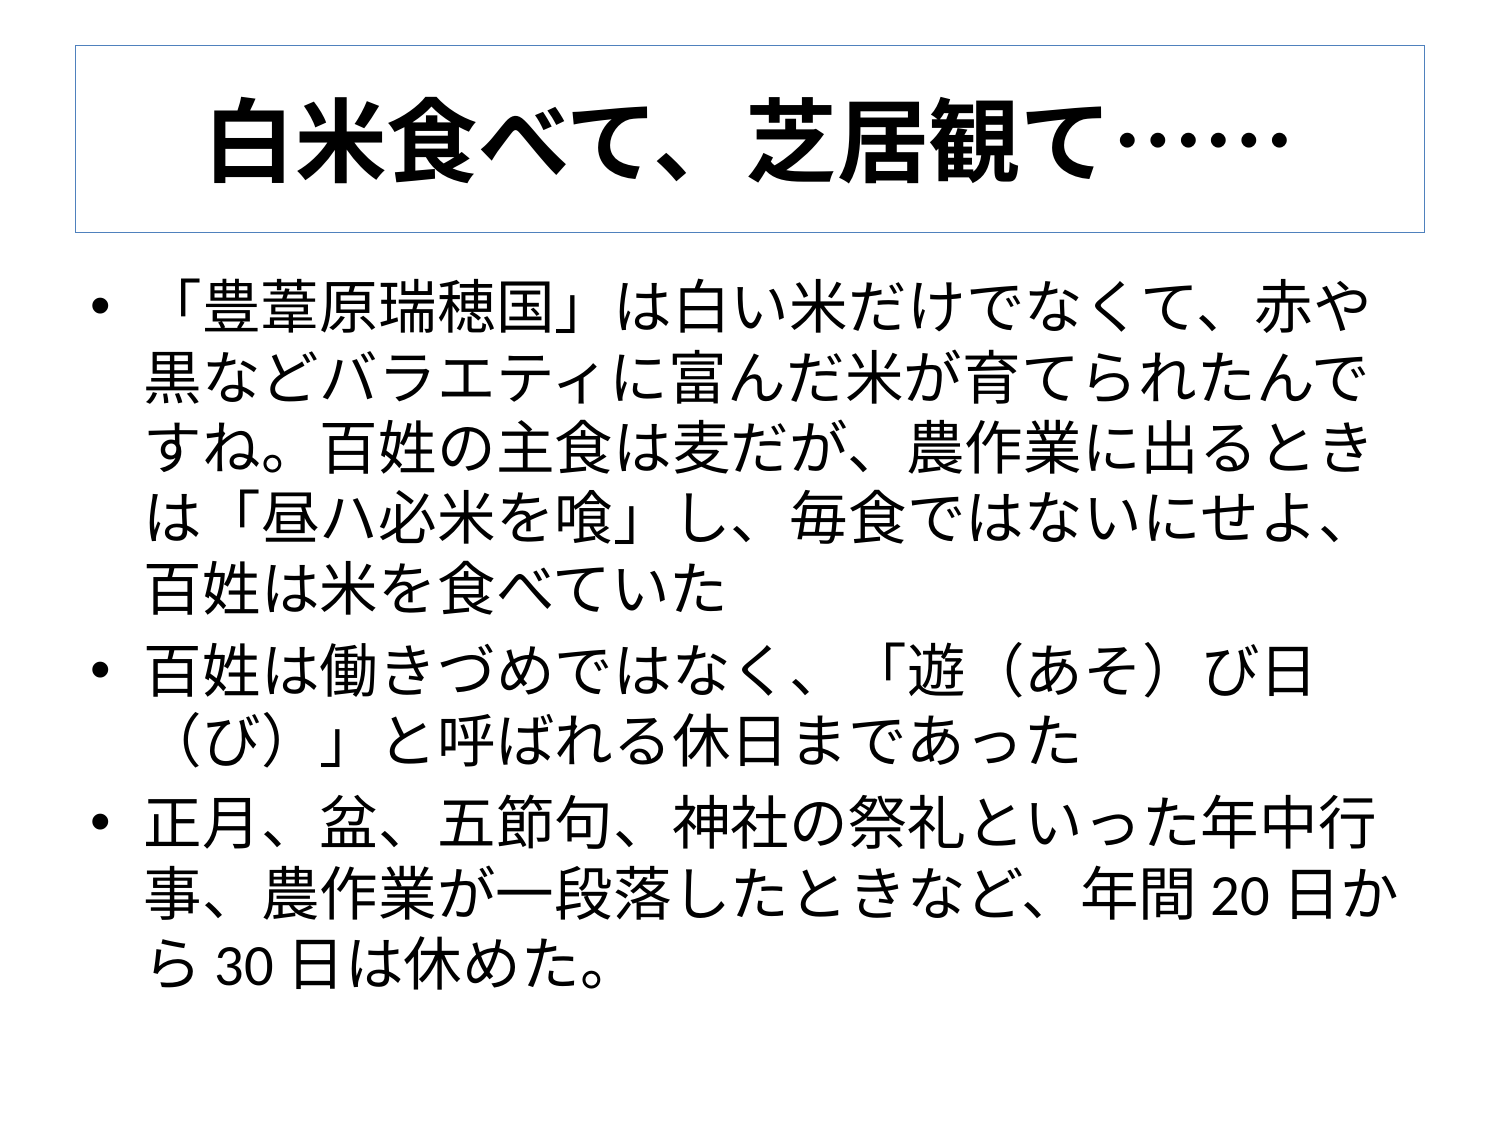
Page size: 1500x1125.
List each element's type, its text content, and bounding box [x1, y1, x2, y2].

title 白米食べて、芝居観て…… [75, 45, 1425, 233]
list 「豊葦原瑞穂国」は白い米だけでなくて、赤や黒などバラエティに富んだ米が育てられたんですね。百姓の主食は麦だが、農作業に出るときは「昼ハ必米を喰」し、毎食ではないにせよ、百姓は米を食べていた 百姓は働きづめではなく、「遊（あそ）び日（び）」と呼ばれる休日まであった 正月、盆、五節句、神社の祭礼といった年中行事、農作業が一段落したときなど、年間20日から30日は休めた。 [75, 262, 1425, 1005]
